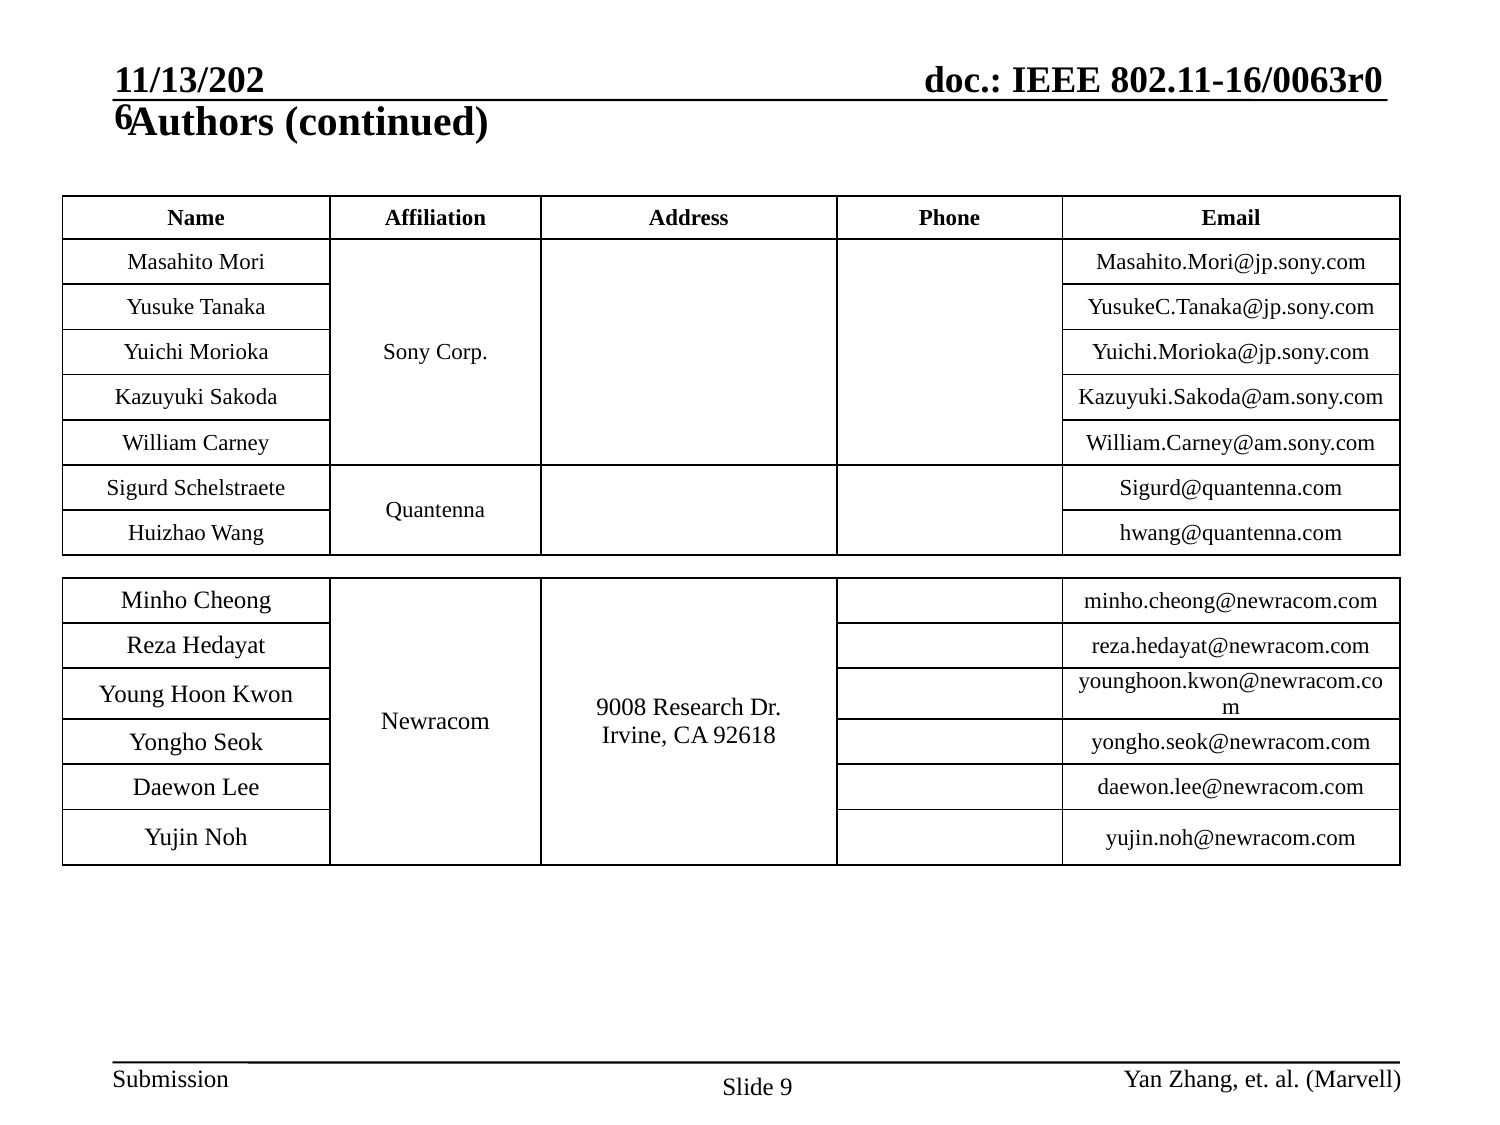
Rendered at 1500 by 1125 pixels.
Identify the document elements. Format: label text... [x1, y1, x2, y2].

table_cell Masahito.Mori@jp.sony.com [1063, 240, 1399, 283]
table_cell William.Carney@am.sony.com [1063, 421, 1399, 464]
table_header Newracom [331, 579, 540, 864]
table_header [542, 466, 836, 554]
table_header Minho Cheong [63, 579, 329, 622]
table_cell Yujin Noh [63, 810, 329, 864]
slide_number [114, 54, 281, 101]
table_header minho.cheong@newracom.com [1063, 579, 1399, 622]
table_header Sigurd@quantenna.com [1063, 466, 1399, 509]
table_cell Yuichi.Morioka@jp.sony.com [1063, 330, 1399, 374]
table_cell reza.hedayat@newracom.com [1063, 624, 1399, 667]
table_cell [542, 240, 836, 464]
table_cell [838, 720, 1062, 763]
table_cell Masahito Mori [63, 240, 329, 283]
table_cell [838, 669, 1062, 718]
table_cell Kazuyuki Sakoda [63, 375, 329, 419]
table_cell William Carney [63, 421, 329, 464]
table_header Email [1063, 197, 1399, 238]
table_cell Yuichi Morioka [63, 330, 329, 374]
table_cell YusukeC.Tanaka@jp.sony.com [1063, 285, 1399, 329]
table_header [838, 579, 1062, 622]
table_cell Kazuyuki.Sakoda@am.sony.com [1063, 375, 1399, 419]
table_cell [838, 624, 1062, 667]
footer Yan Zhang, et. al. (Marvell) [1119, 1061, 1402, 1093]
table_header [838, 466, 1062, 554]
title Authors (continued) [112, 99, 1388, 138]
table_cell Daewon Lee [63, 765, 329, 809]
table_header Address [542, 197, 836, 238]
table_cell Yongho Seok [63, 720, 329, 763]
table_cell daewon.lee@newracom.com [1063, 765, 1399, 809]
slide_number Slide 9 [713, 1069, 802, 1101]
table_cell Young Hoon Kwon [63, 669, 329, 718]
table_cell Sony Corp. [331, 240, 540, 464]
table_header Affiliation [331, 197, 540, 238]
table_cell [838, 810, 1062, 864]
table_header 9008 Research Dr. Irvine, CA 92618 [542, 579, 836, 864]
table_cell hwang@quantenna.com [1063, 511, 1399, 554]
table_cell Yusuke Tanaka [63, 285, 329, 329]
table_header Name [63, 197, 329, 238]
table_cell Huizhao Wang [63, 511, 329, 554]
table_header Quantenna [331, 466, 540, 554]
table_cell [838, 765, 1062, 809]
table_cell yongho.seok@newracom.com [1063, 720, 1399, 763]
table_cell younghoon.kwon@newracom.com [1063, 669, 1399, 718]
table_header Sigurd Schelstraete [63, 466, 329, 509]
table_header Phone [838, 197, 1062, 238]
table_cell Reza Hedayat [63, 624, 329, 667]
table_cell [838, 240, 1062, 464]
table_cell yujin.noh@newracom.com [1063, 810, 1399, 864]
